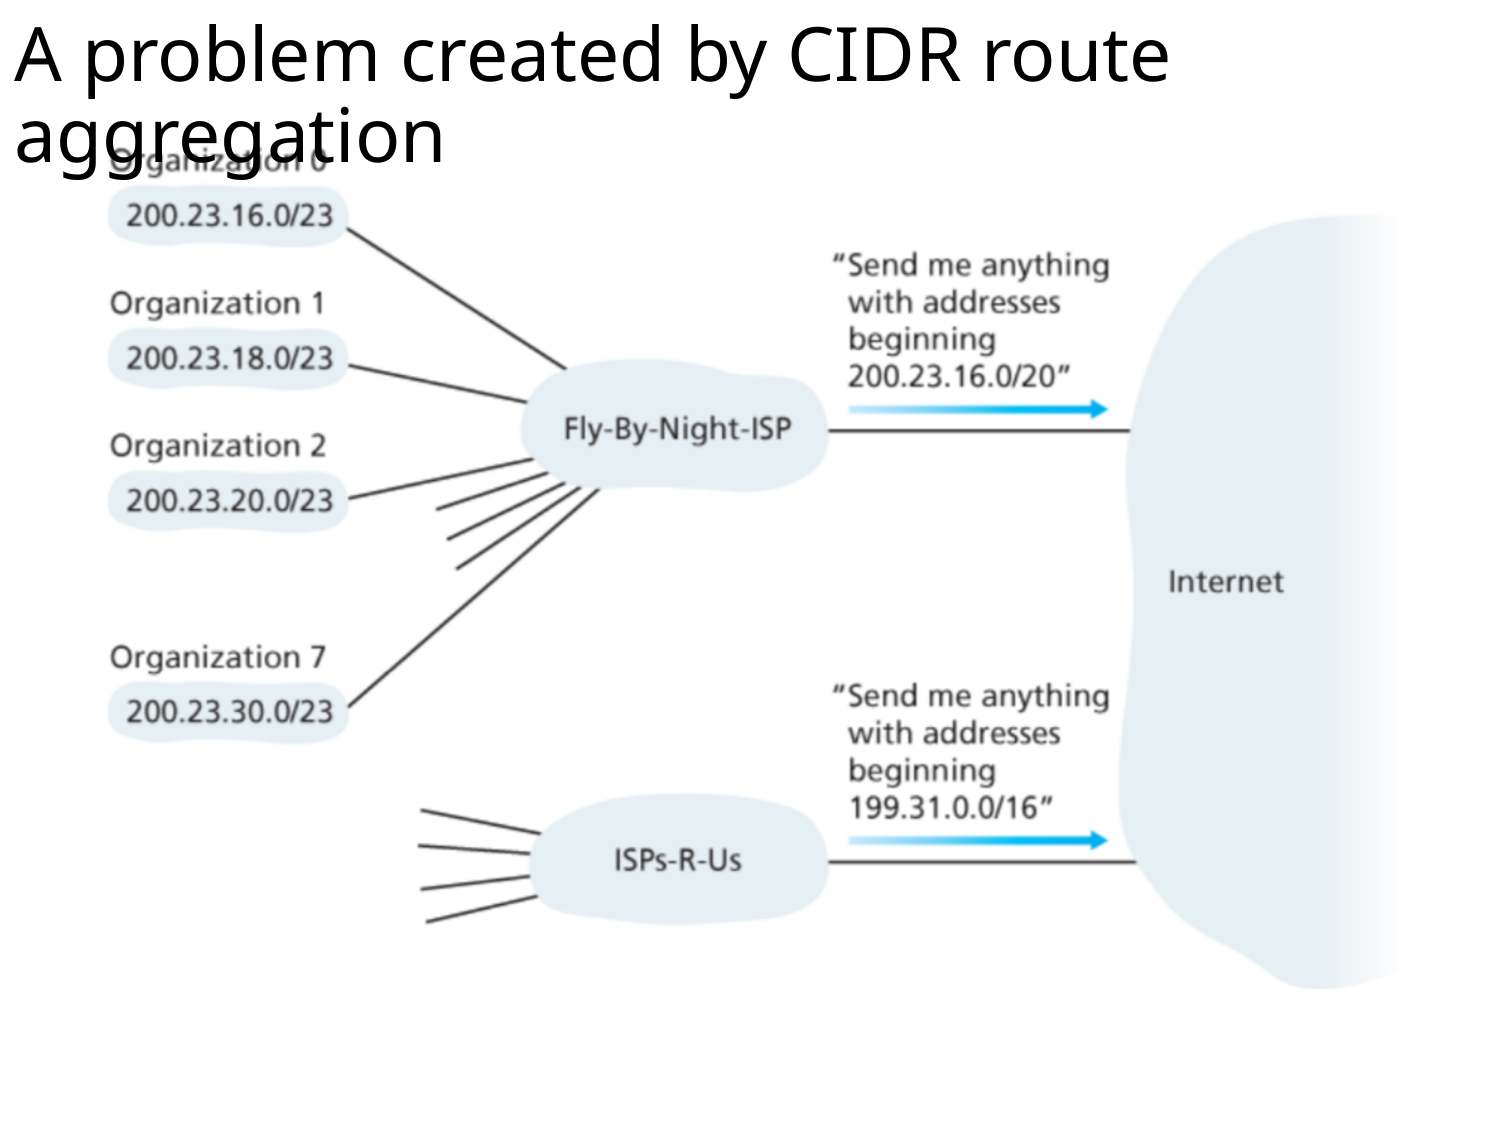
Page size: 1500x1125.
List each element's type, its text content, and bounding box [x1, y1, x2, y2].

picture [42, 114, 1458, 1010]
text_box A problem created by CIDR route aggregation [0, 9, 1500, 115]
